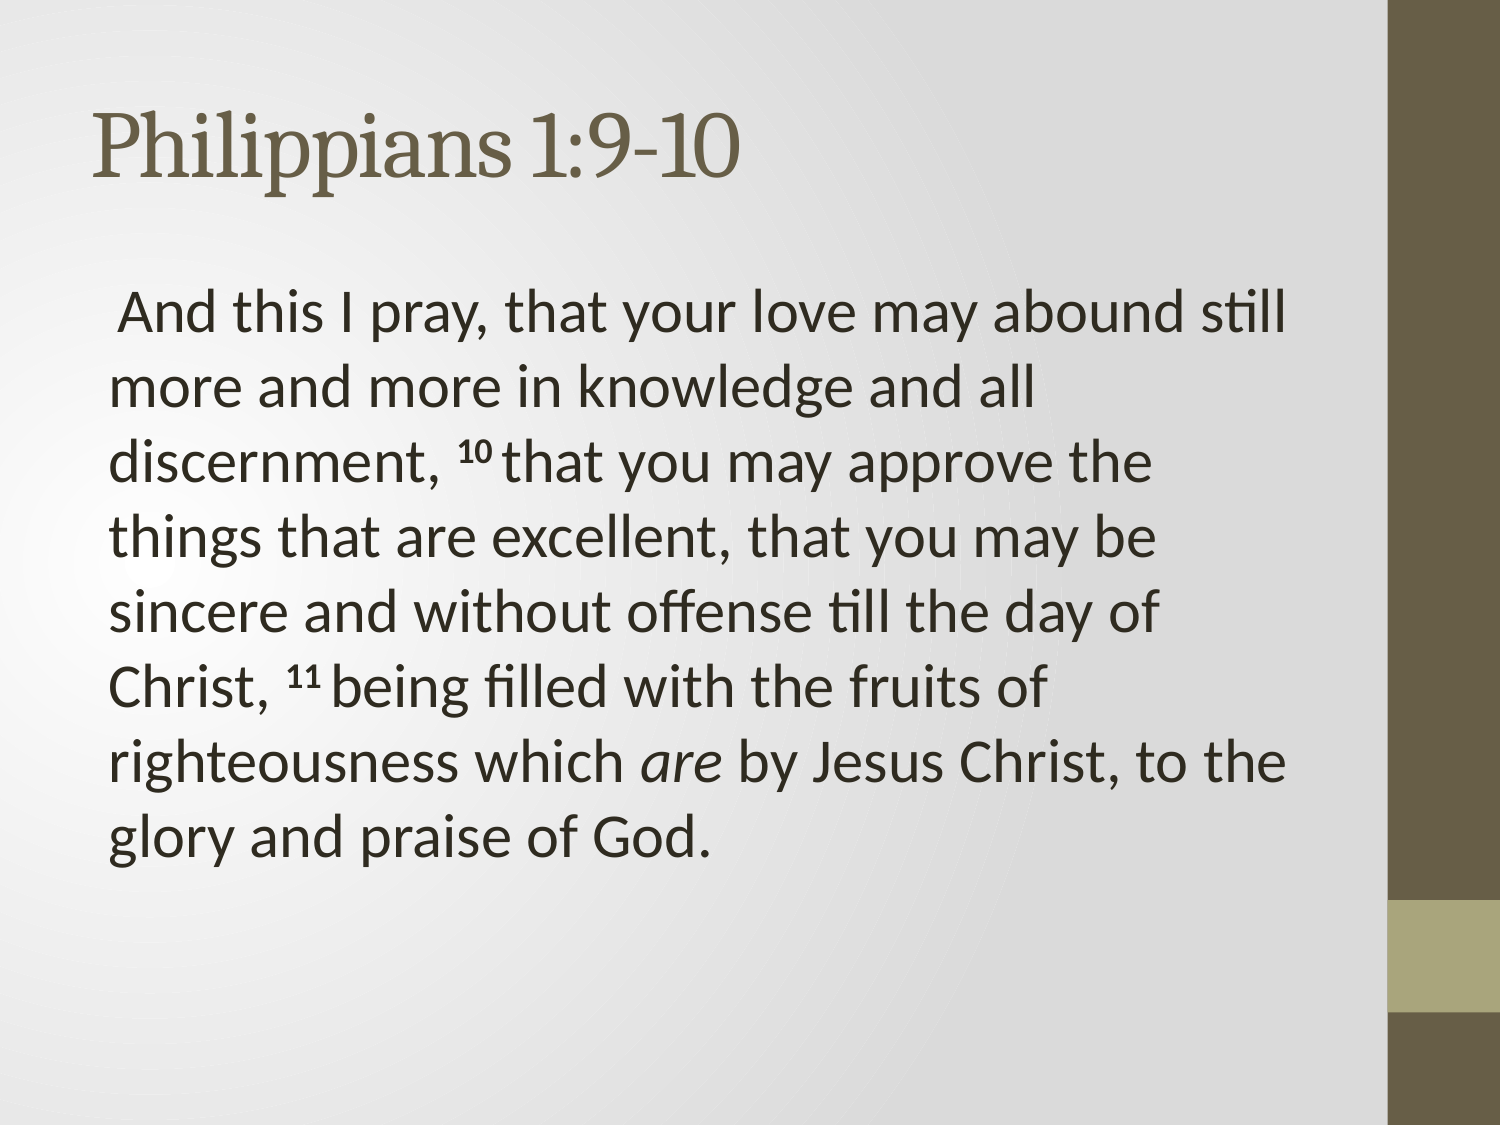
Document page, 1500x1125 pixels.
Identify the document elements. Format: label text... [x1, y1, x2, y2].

list And this I pray, that your love may abound still more and more in knowledge and all discernment, 10 that you may approve the things that are excellent, that you may be sincere and without offense till the day of Christ, 11 being filled with the fruits of righteousness which are by Jesus Christ, to the glory and praise of God. [75, 262, 1325, 950]
title Philippians 1:9-10 [75, 45, 1325, 233]
